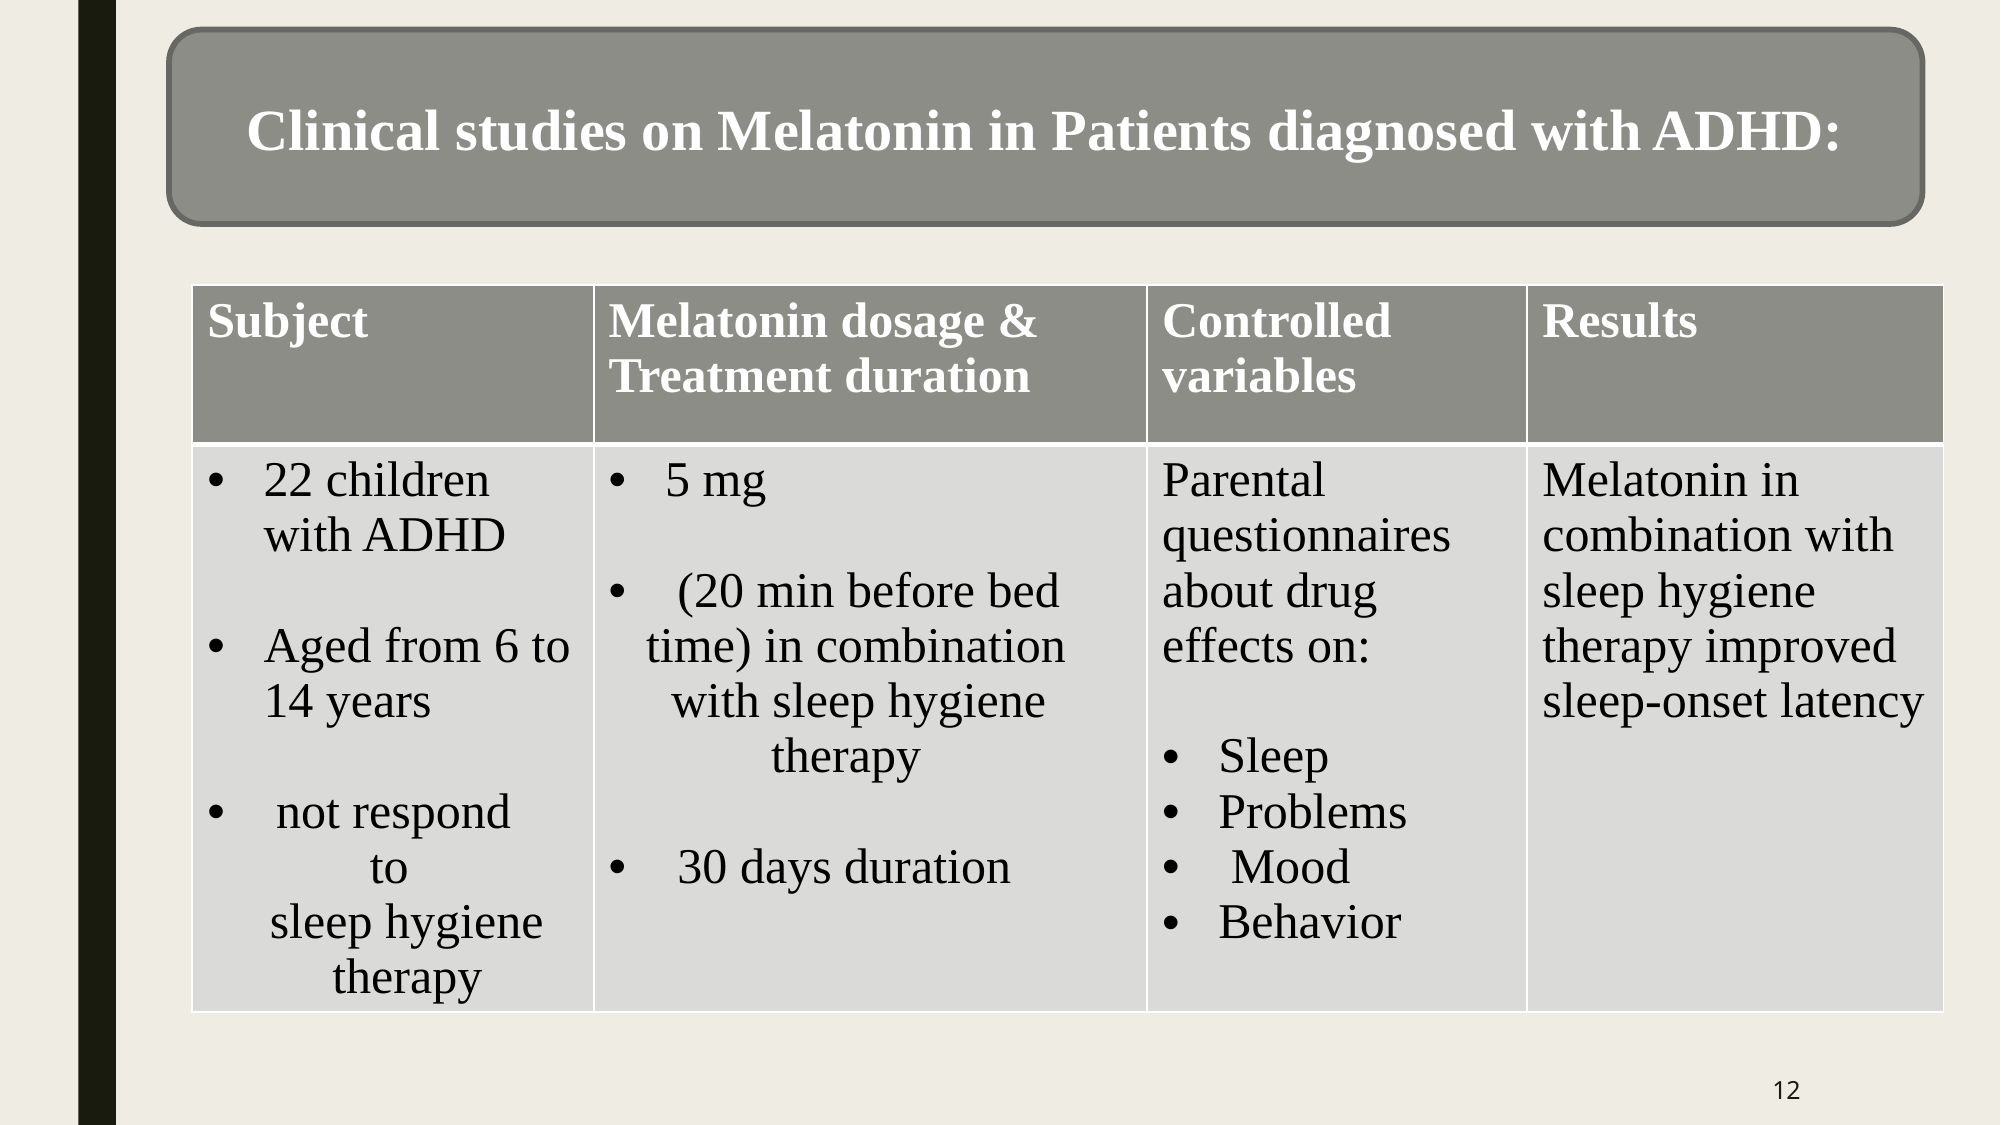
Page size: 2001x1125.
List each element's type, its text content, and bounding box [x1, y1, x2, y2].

table_cell Melatonin in combination with sleep hygiene therapy improved sleep-onset latency [1528, 447, 1943, 1011]
table_header Controlled variables [1148, 286, 1526, 442]
table_header Subject [193, 286, 593, 442]
table_cell 5 mg (20 min before bed time) in combination with sleep hygiene therapy 30 days duration [595, 447, 1146, 1011]
table_cell 22 children with ADHD Aged from 6 to 14 years not respond to sleep hygiene therapy [193, 447, 593, 1011]
table_cell Parental questionnaires about drug effects on: Sleep Problems Mood Behavior [1148, 447, 1526, 1011]
text_box Clinical studies on Melatonin in Patients diagnosed with ADHD: [166, 26, 1926, 227]
table_header Melatonin dosage & Treatment duration [595, 286, 1146, 442]
table_header Results [1528, 286, 1943, 442]
slide_number 12 [1553, 1058, 1816, 1125]
